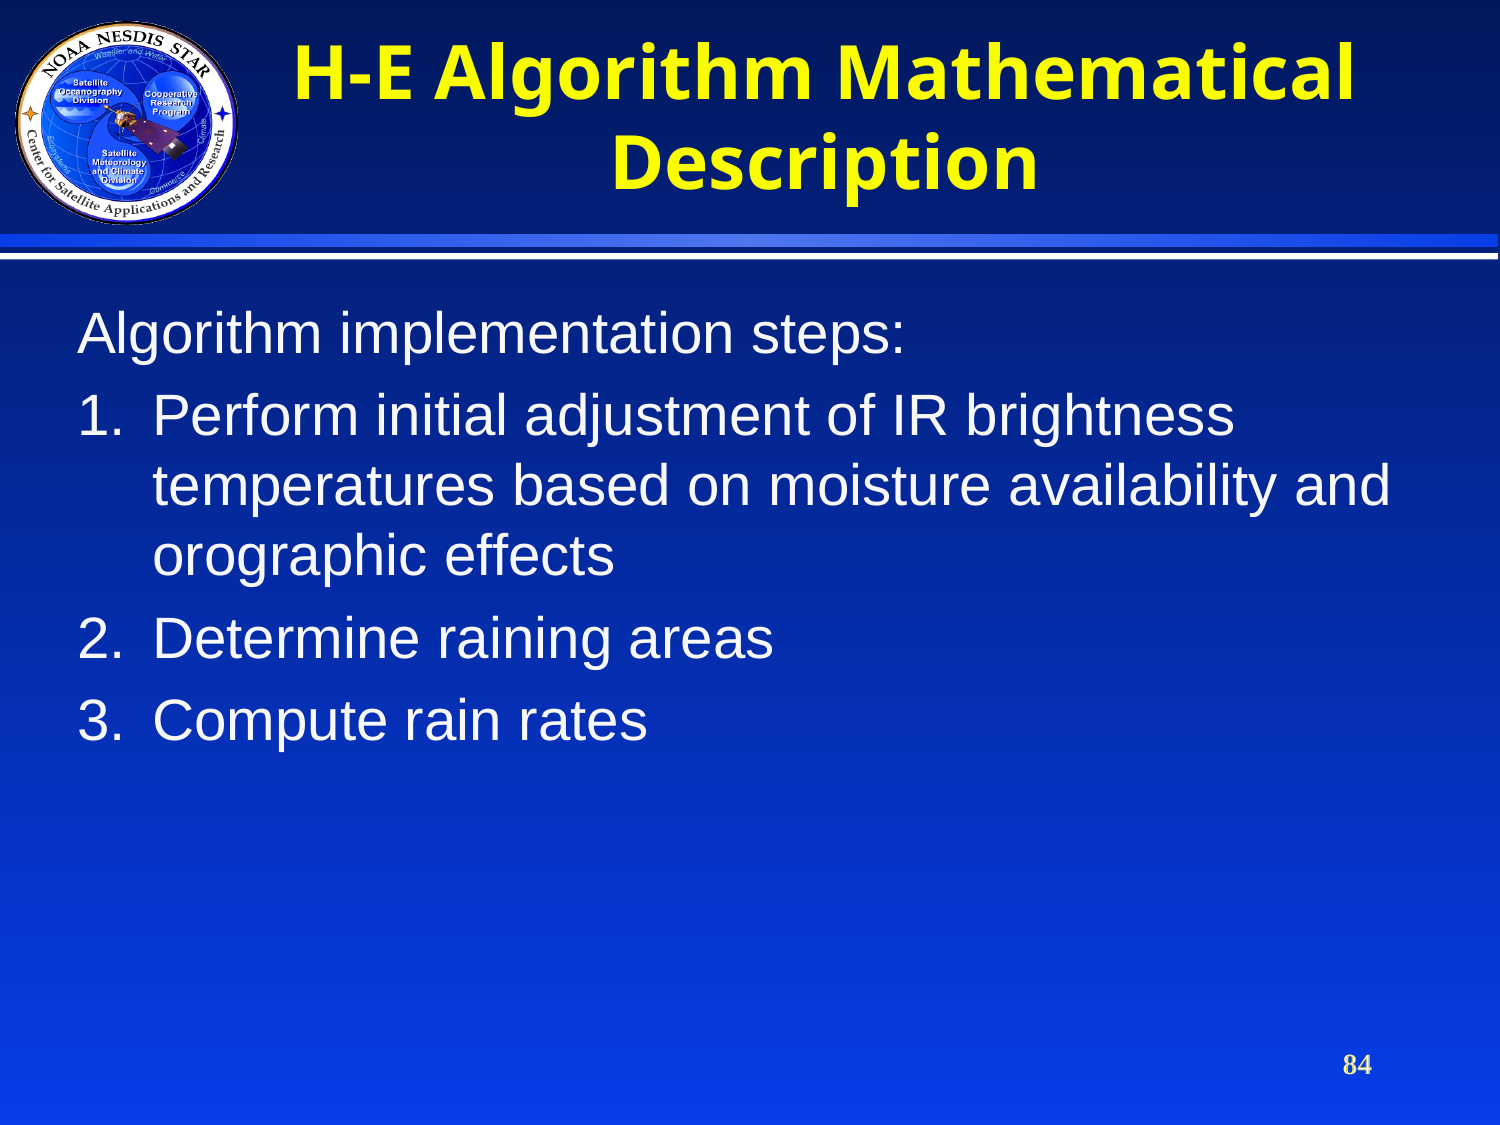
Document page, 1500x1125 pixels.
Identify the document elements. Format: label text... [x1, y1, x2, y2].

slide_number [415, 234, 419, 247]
text_box 84 [1074, 1024, 1388, 1100]
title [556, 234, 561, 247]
picture [13, 21, 238, 226]
slide_number 126 [708, 234, 713, 247]
text_box 106 [1094, 234, 1099, 247]
title H-E Algorithm Mathematical Description [224, 37, 1426, 213]
text_box Algorithm implementation steps: Perform initial adjustment of IR brightness temperatures based on moisture availability and orographic effects Determine raining areas Compute rain rates [62, 287, 1450, 760]
